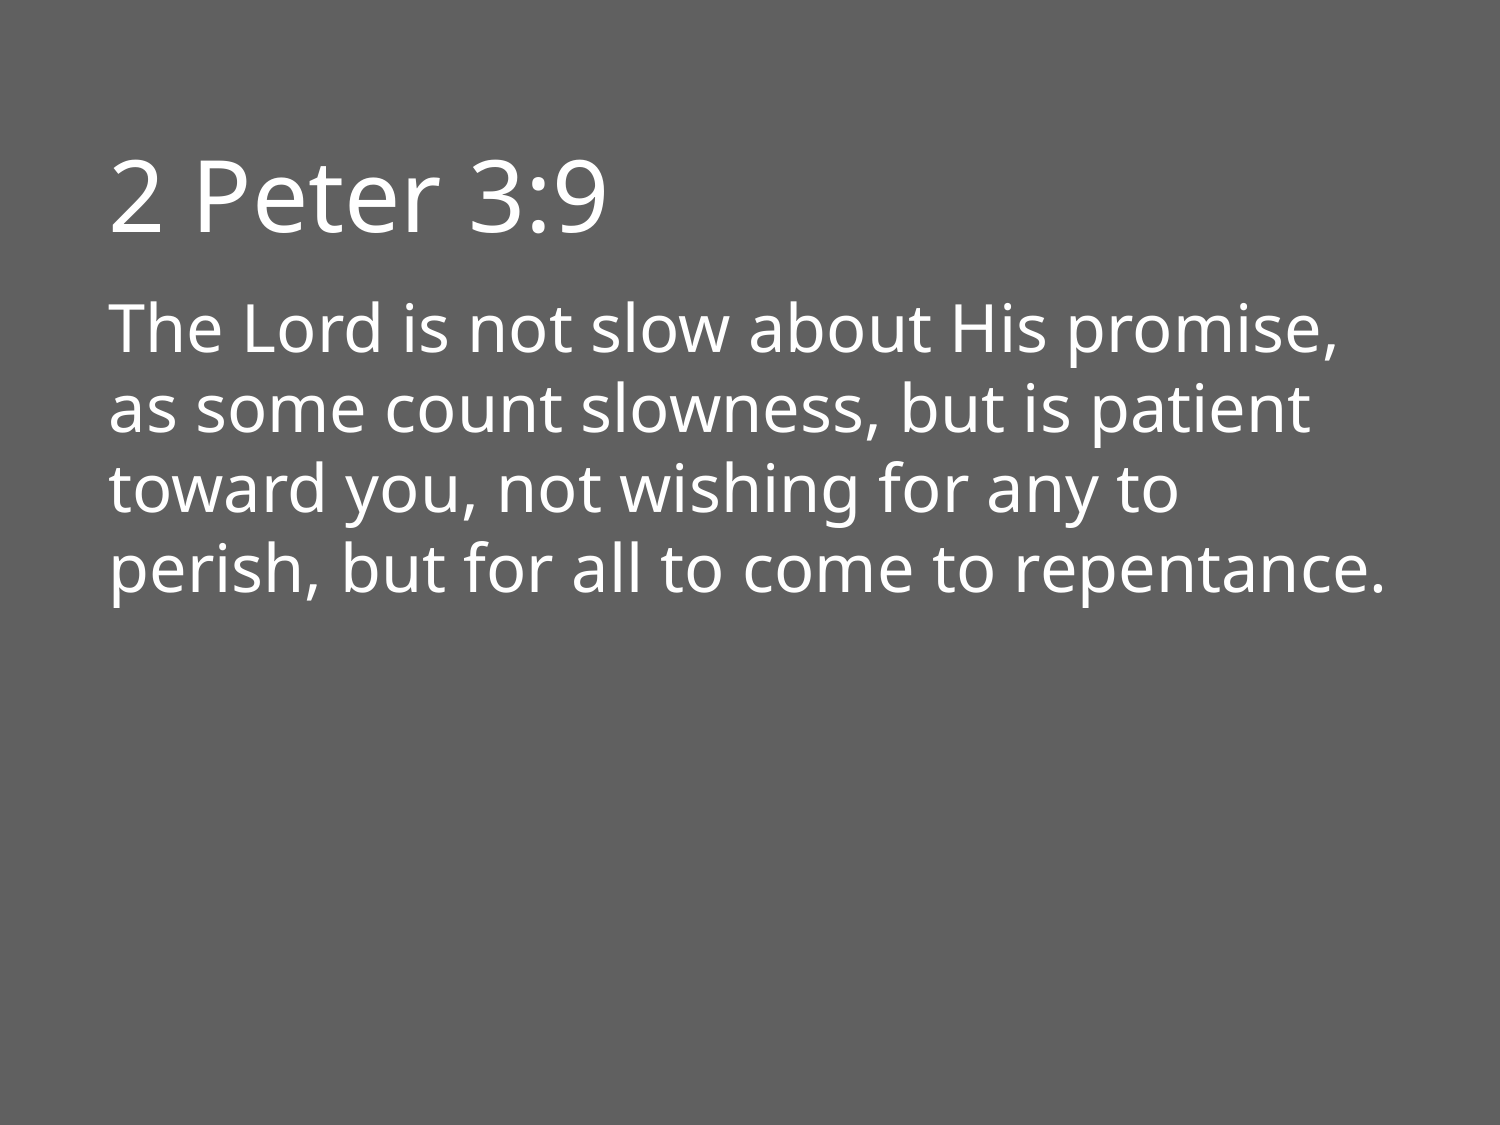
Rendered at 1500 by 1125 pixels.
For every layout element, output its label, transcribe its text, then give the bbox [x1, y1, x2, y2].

text_box 2 Peter 3:9 The Lord is not slow about His promise, as some count slowness, but is patient toward you, not wishing for any to perish, but for all to come to repentance. [93, 125, 1407, 613]
